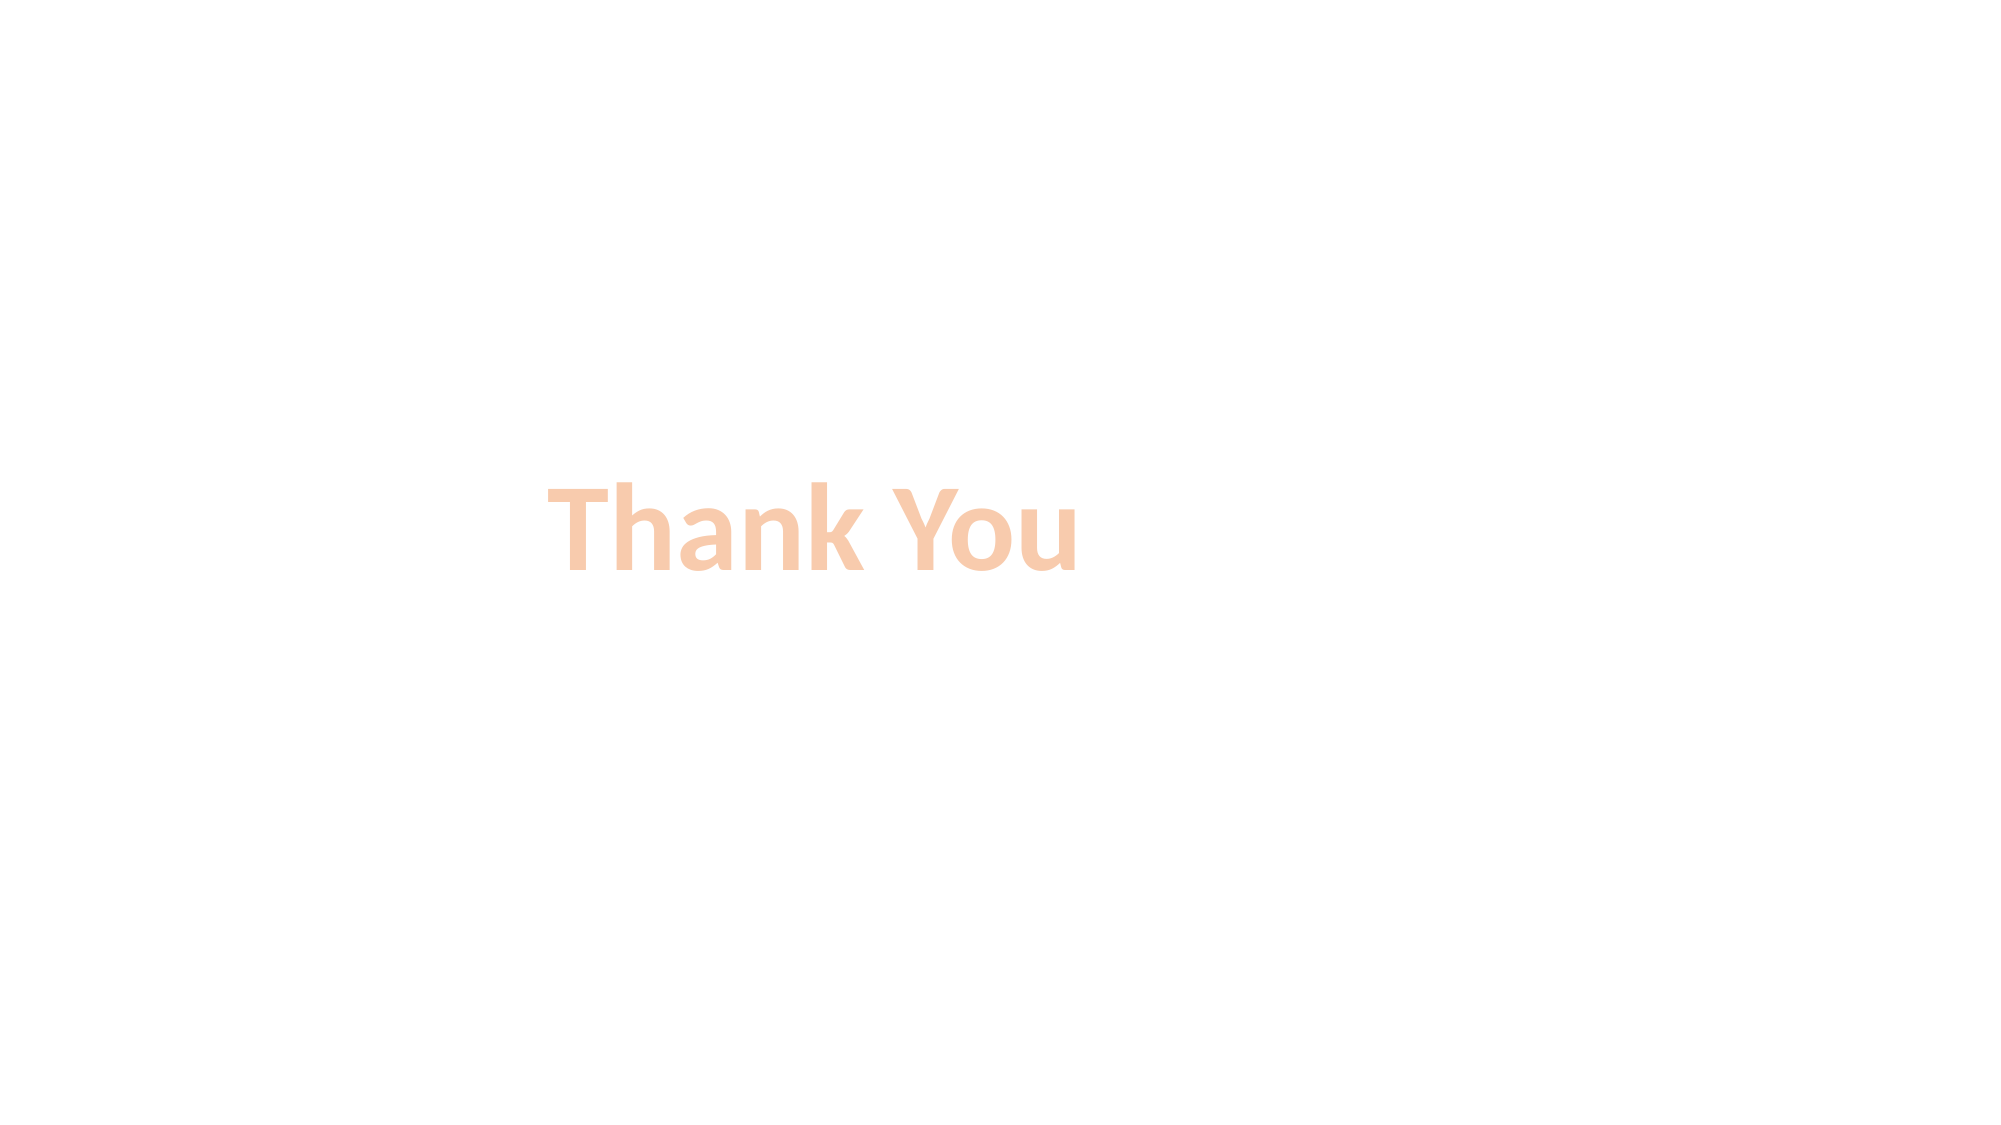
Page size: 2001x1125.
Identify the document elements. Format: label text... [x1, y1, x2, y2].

list Thank You [137, 299, 1863, 1014]
